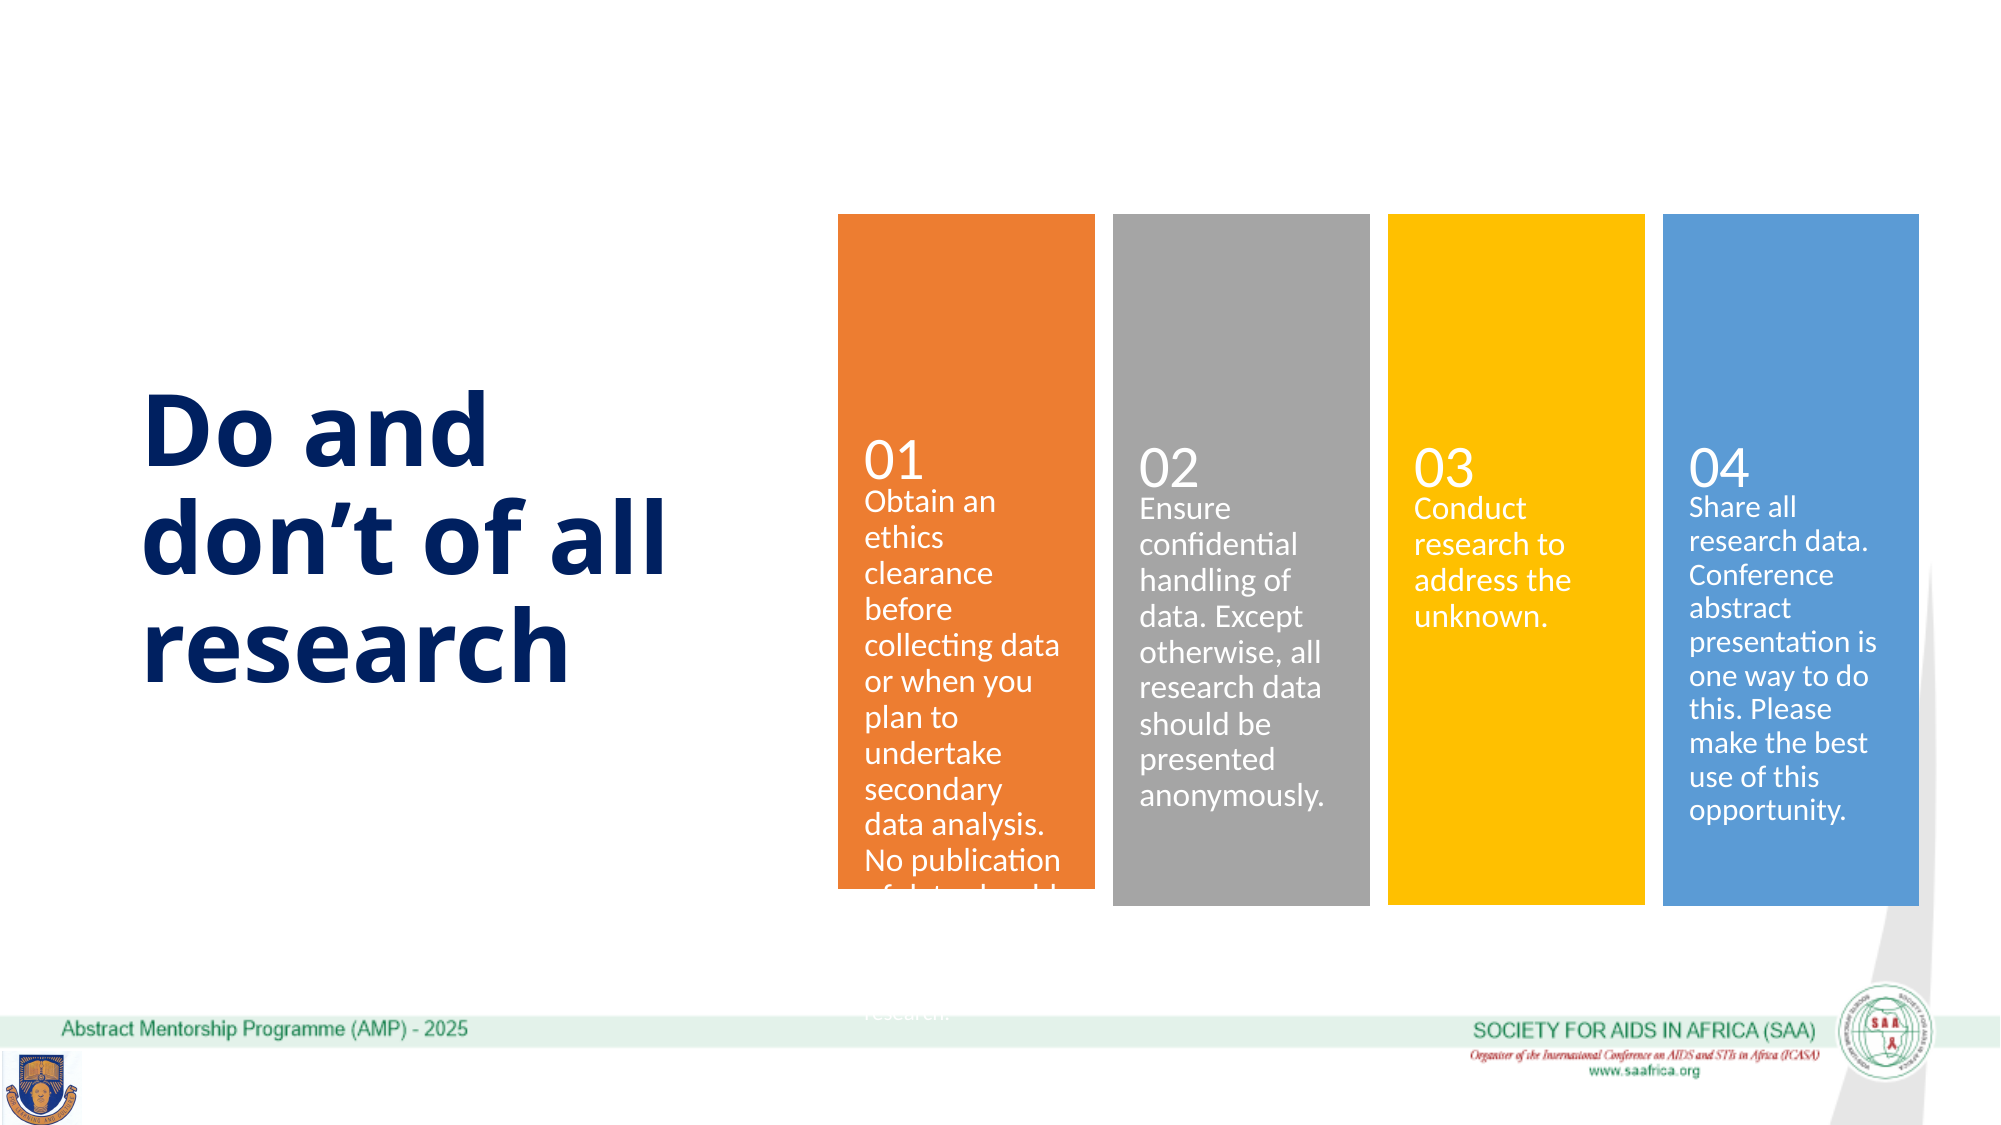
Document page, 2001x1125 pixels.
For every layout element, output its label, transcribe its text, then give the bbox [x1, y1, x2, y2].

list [839, 153, 1919, 967]
picture [0, 0, 2001, 1125]
title Do and don’t of all research [125, 372, 714, 897]
